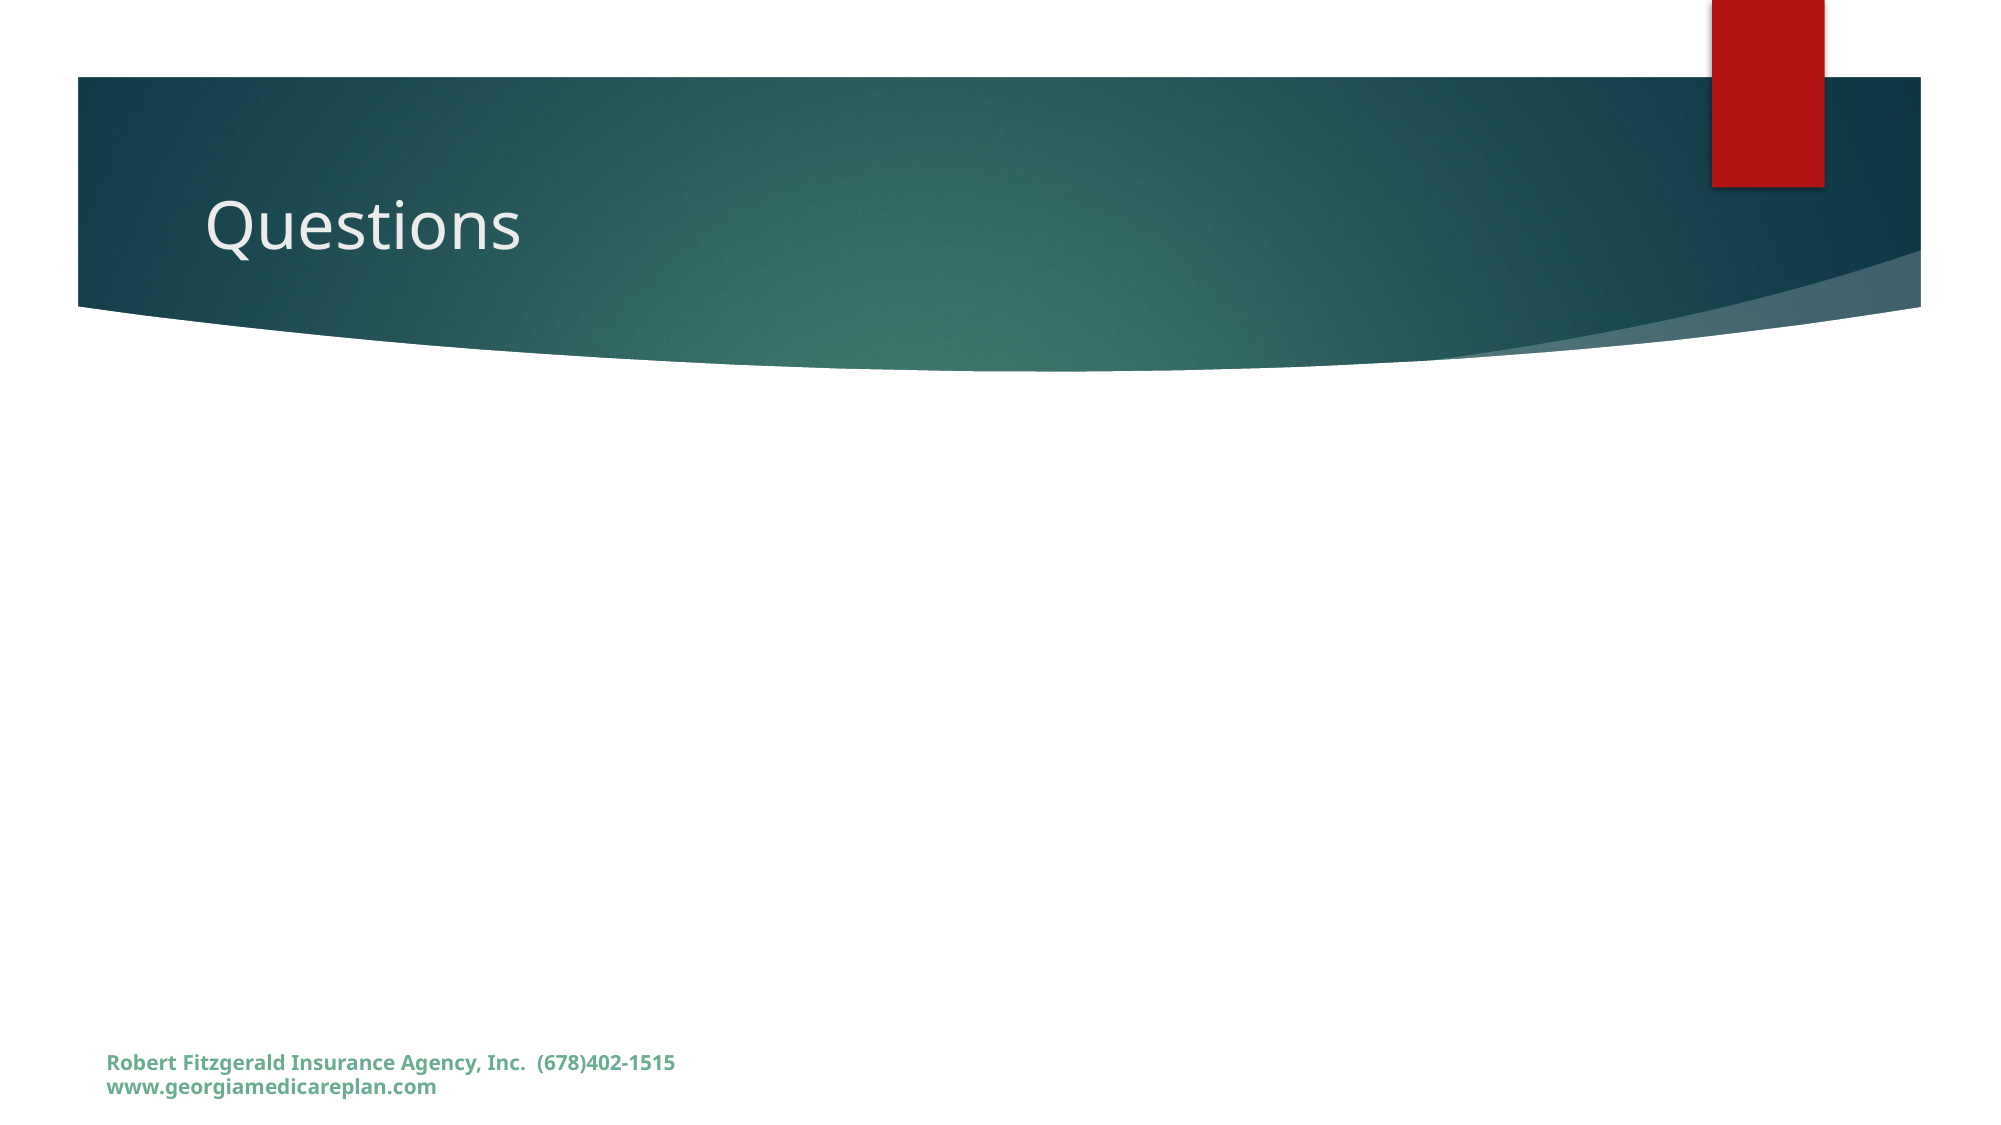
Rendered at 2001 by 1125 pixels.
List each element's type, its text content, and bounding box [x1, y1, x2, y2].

footer Robert Fitzgerald Insurance Agency, Inc. (678)402-1515 www.georgiamedicareplan.com [91, 1048, 726, 1100]
title Questions [189, 159, 1638, 276]
